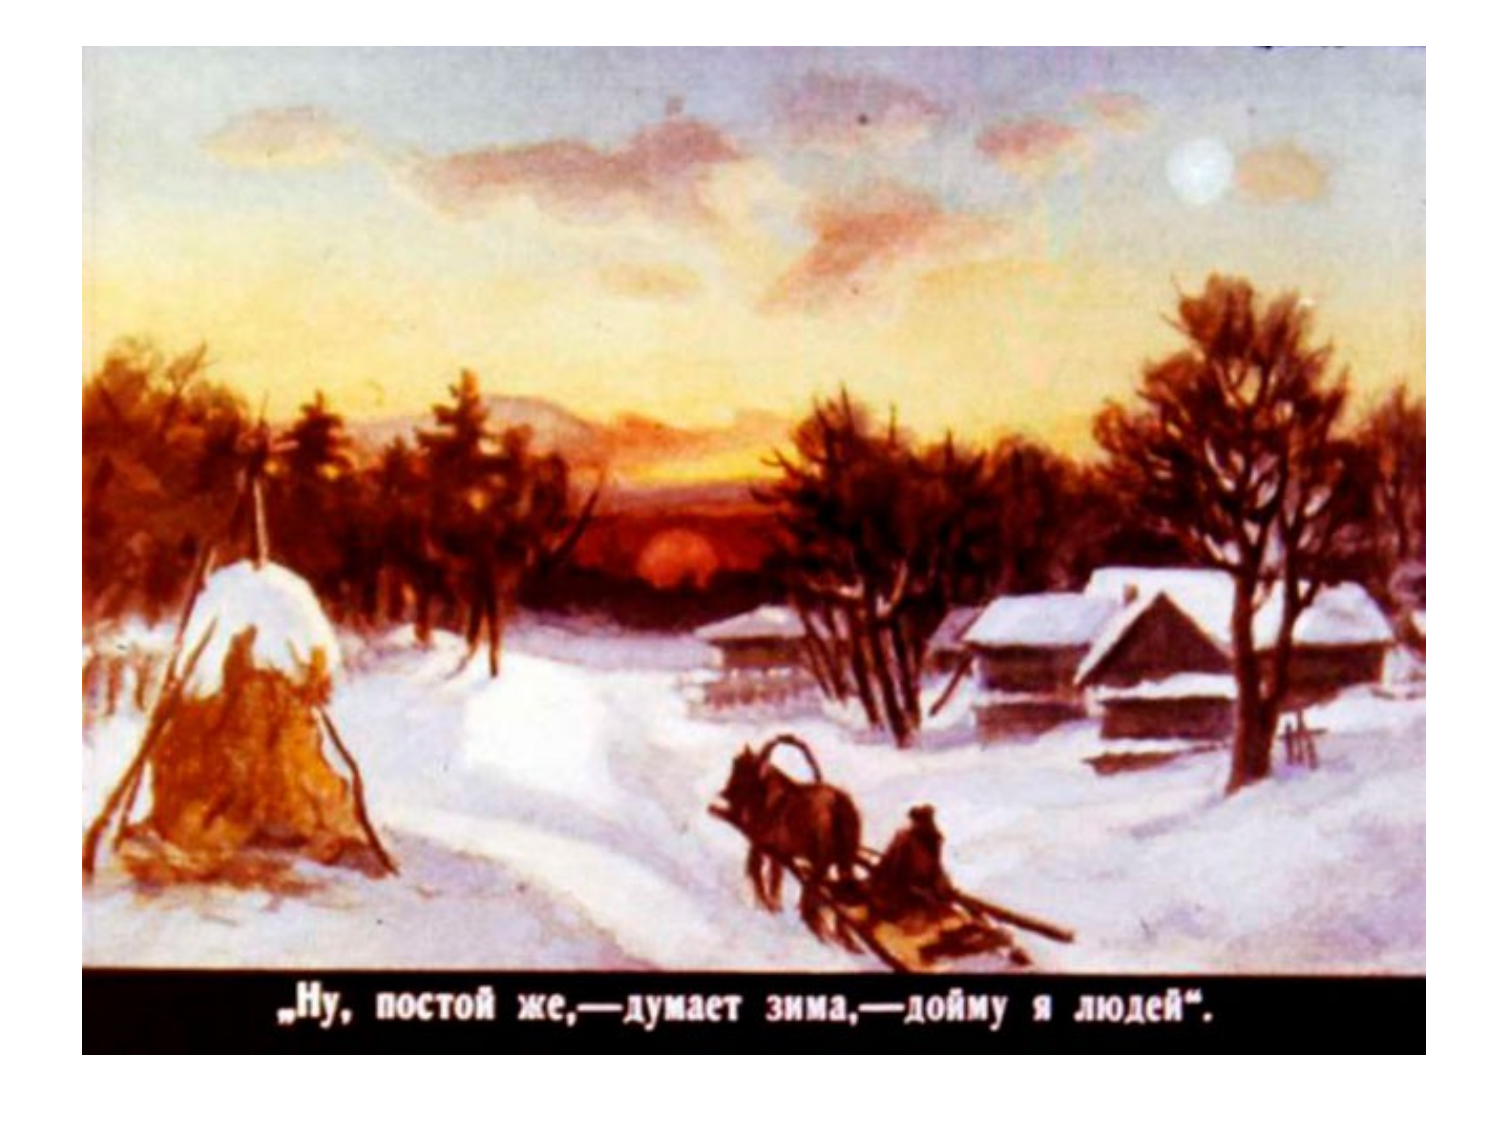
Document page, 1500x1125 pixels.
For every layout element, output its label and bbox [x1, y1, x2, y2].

picture [81, 46, 1426, 1055]
